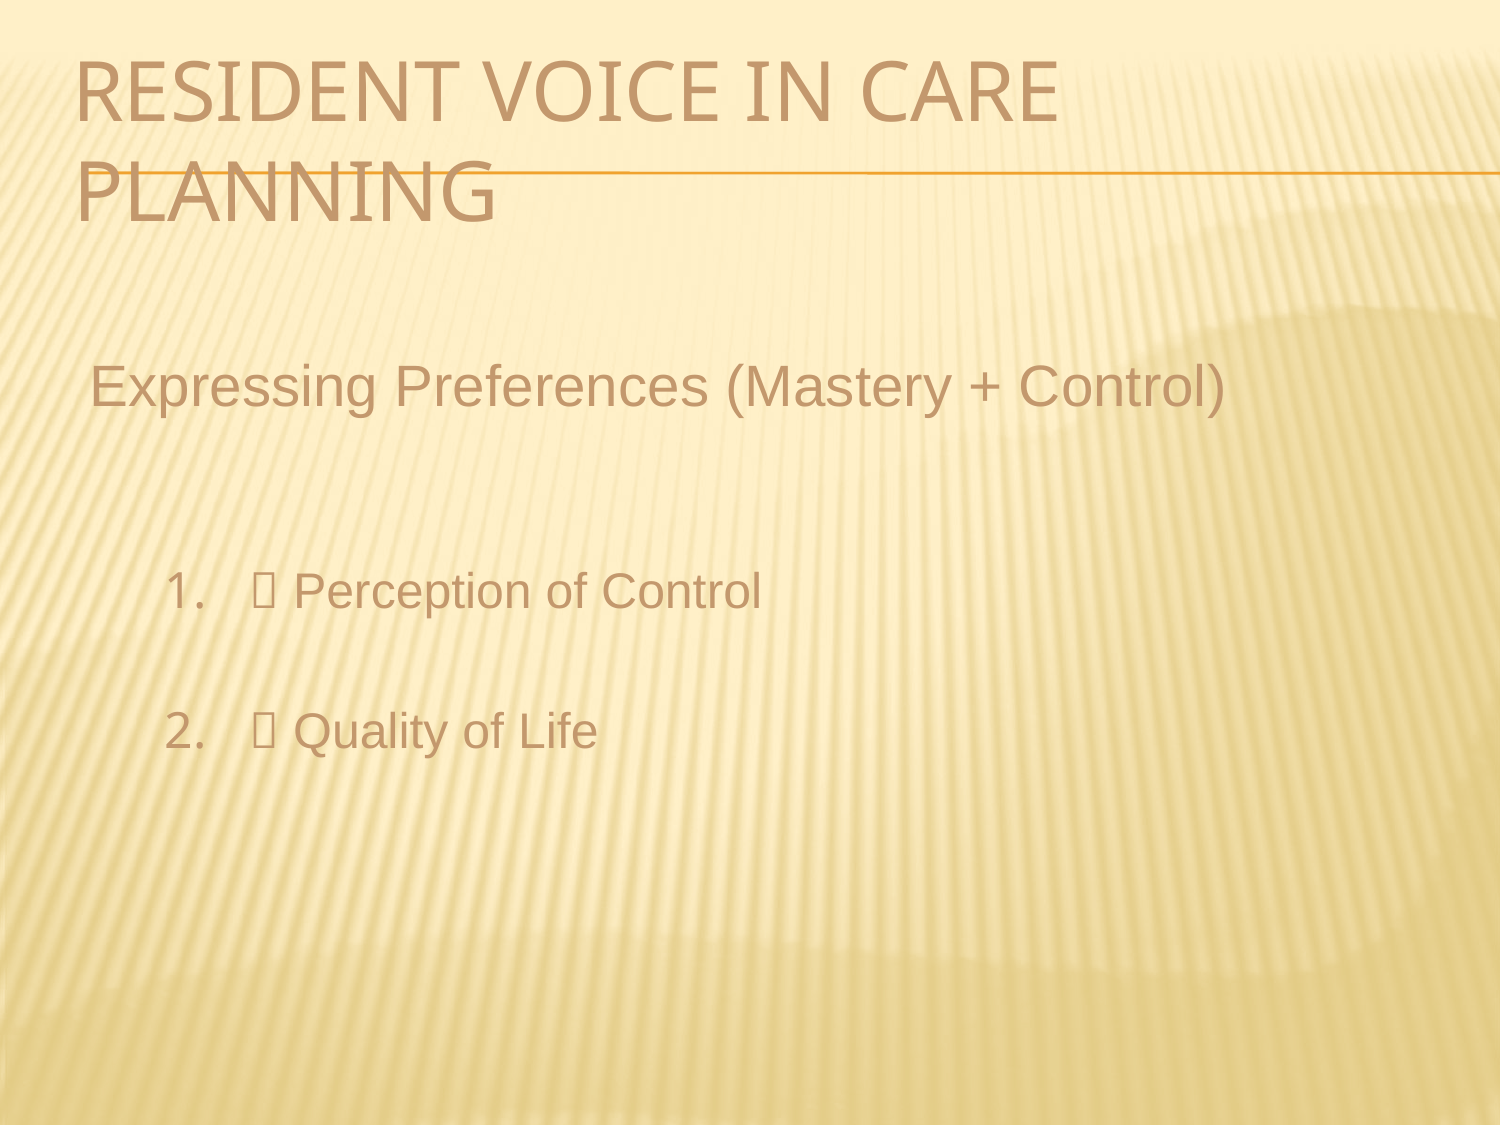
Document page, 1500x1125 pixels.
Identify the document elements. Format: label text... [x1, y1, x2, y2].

text_box Expressing Preferences (Mastery + Control)  Perception of Control  Quality of Life [74, 340, 1352, 906]
title Resident Voice in Care Planning [39, 76, 1449, 200]
